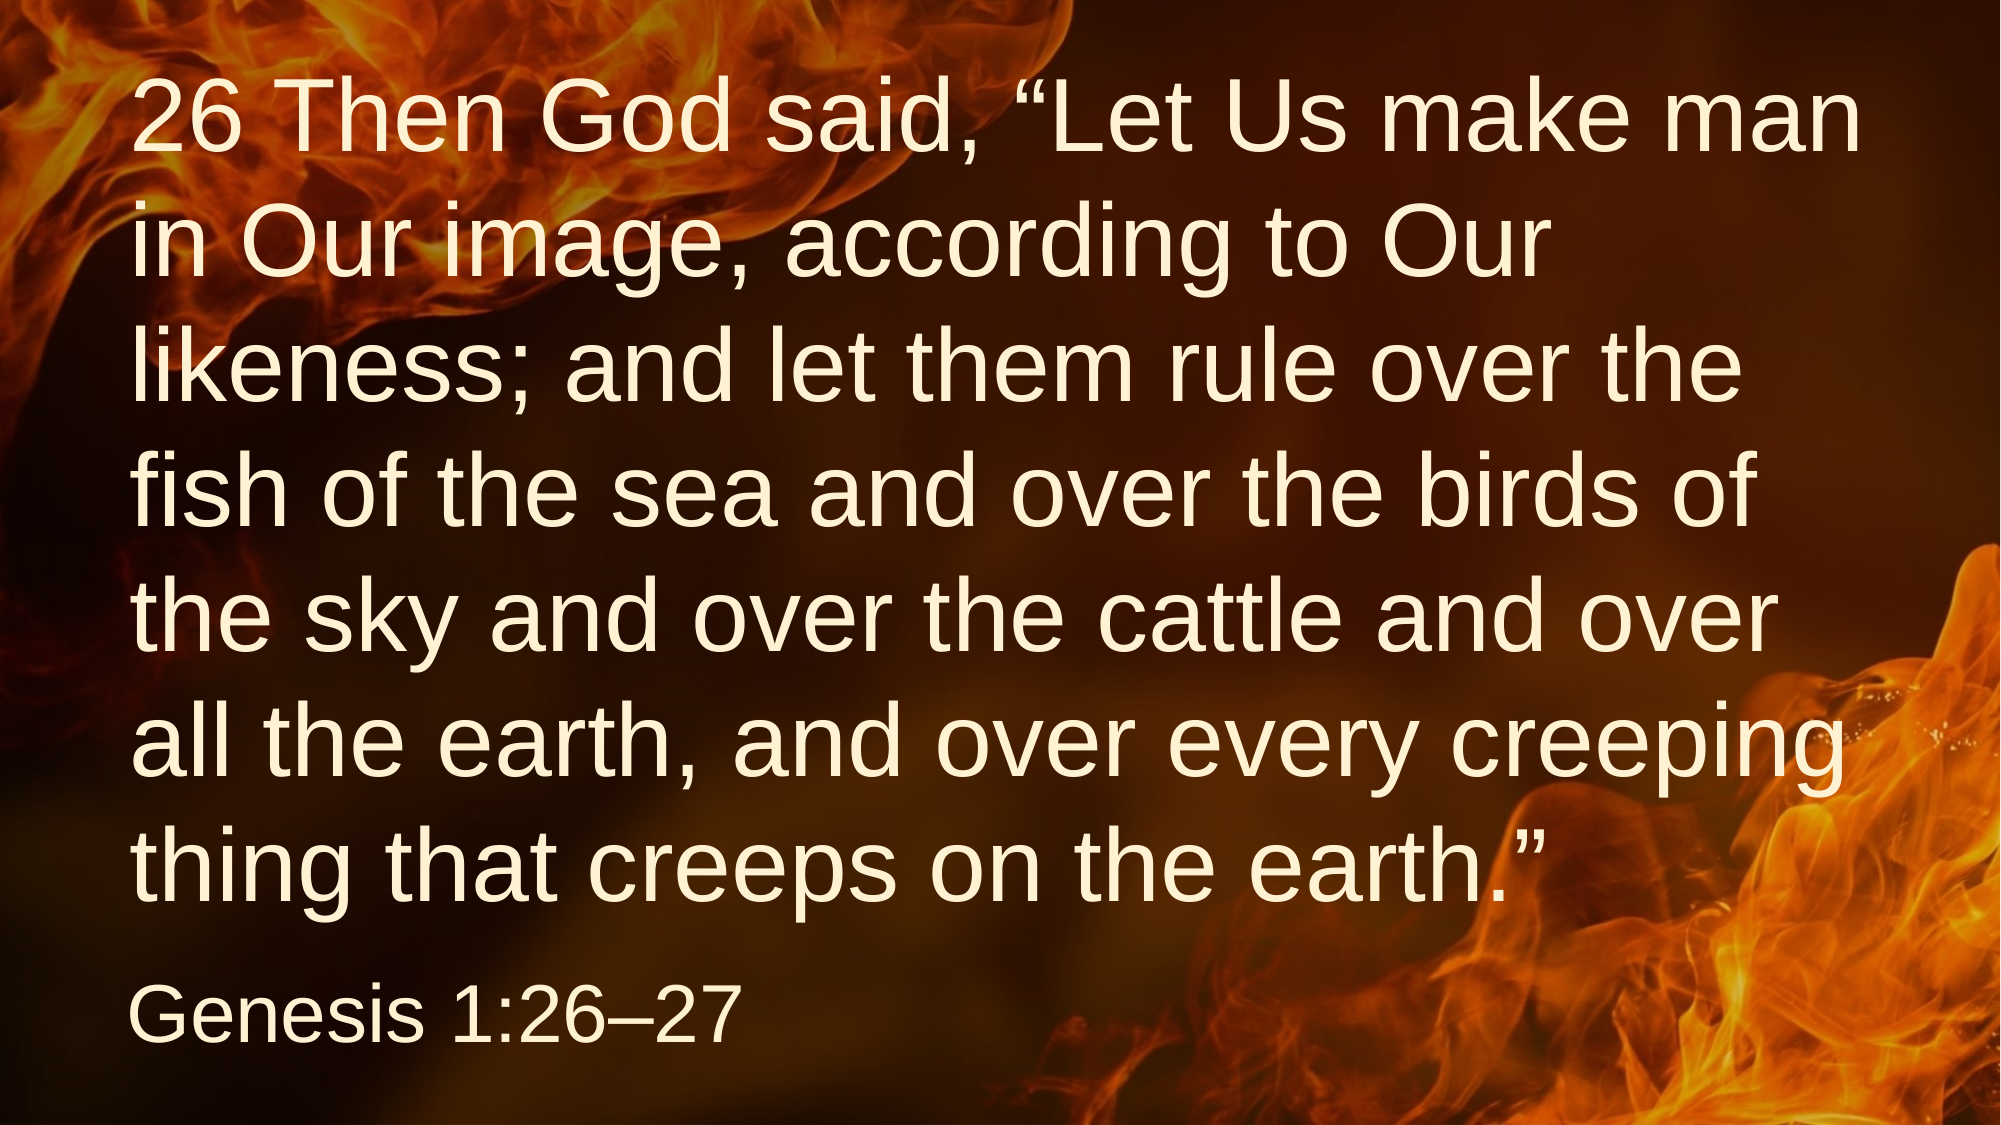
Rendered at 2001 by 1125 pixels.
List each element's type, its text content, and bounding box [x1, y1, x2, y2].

list Genesis 1:26–27 [111, 952, 1612, 1067]
list 26 Then God said, “Let Us make man in Our image, according to Our likeness; and let them rule over the fish of the sea and over the birds of the sky and over the cattle and over all the earth, and over every creeping thing that creeps on the earth.” [114, 114, 1886, 855]
picture [0, 0, 2001, 1125]
